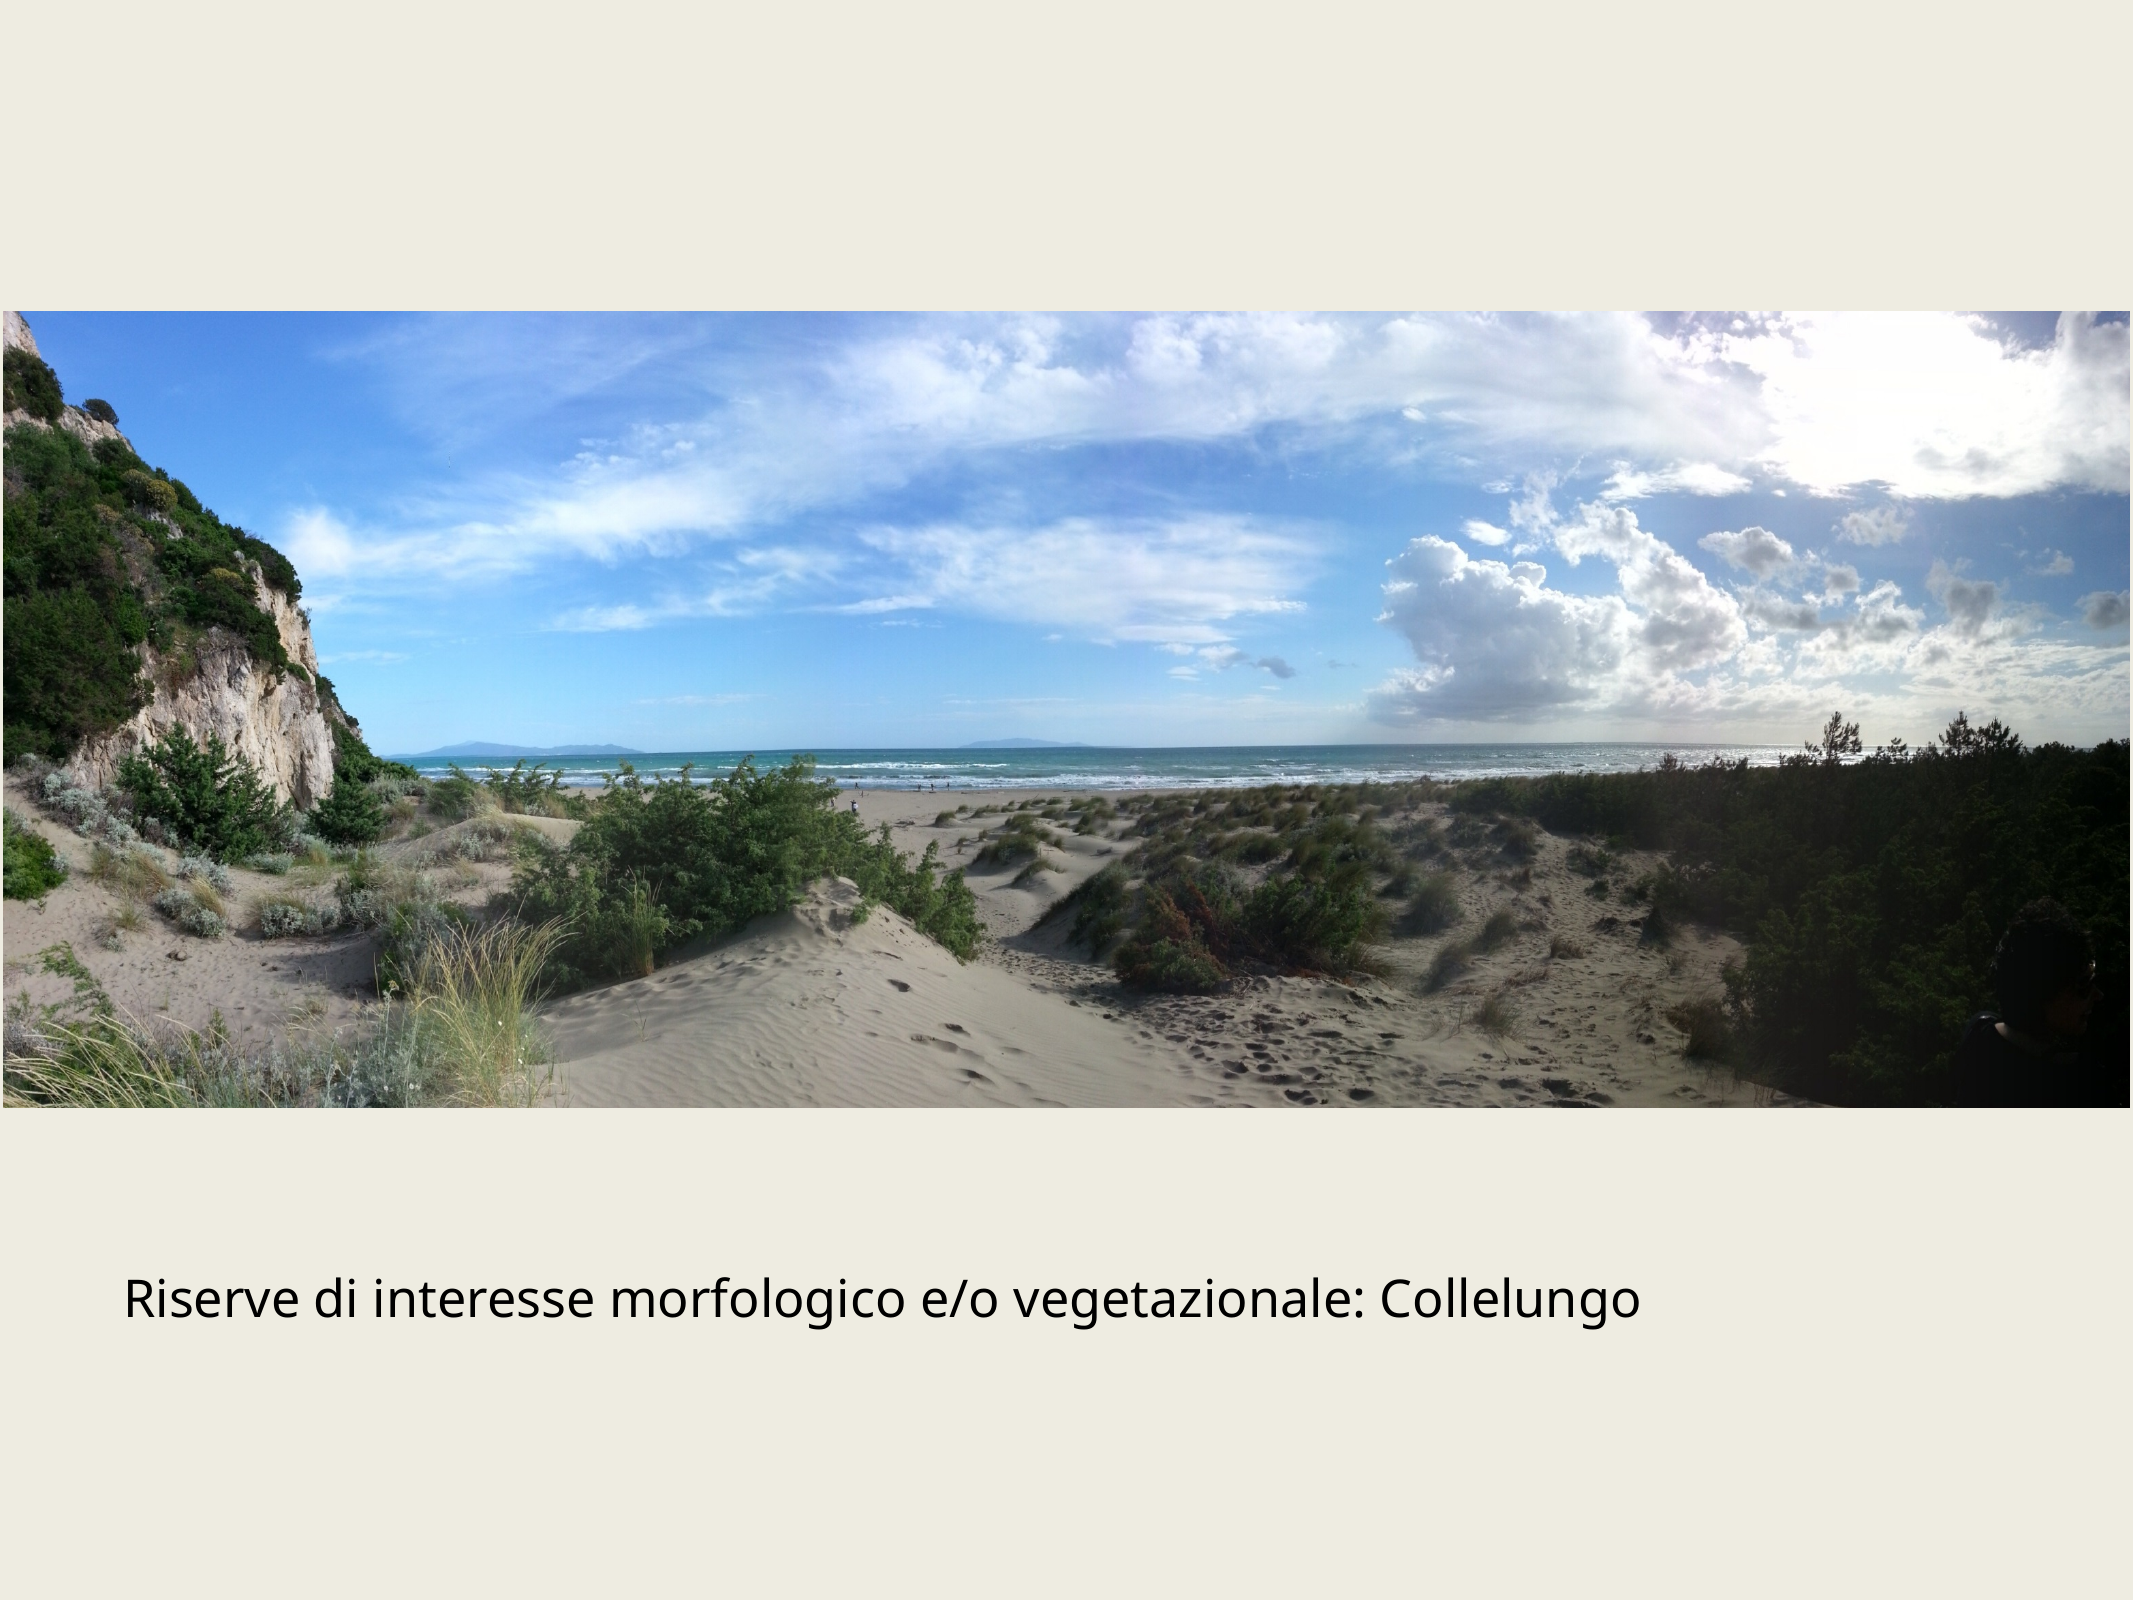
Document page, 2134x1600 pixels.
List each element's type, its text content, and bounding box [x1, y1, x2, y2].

picture [3, 311, 2130, 1108]
text_box Riserve di interesse morfologico e/o vegetazionale: Collelungo [115, 1226, 1650, 1336]
